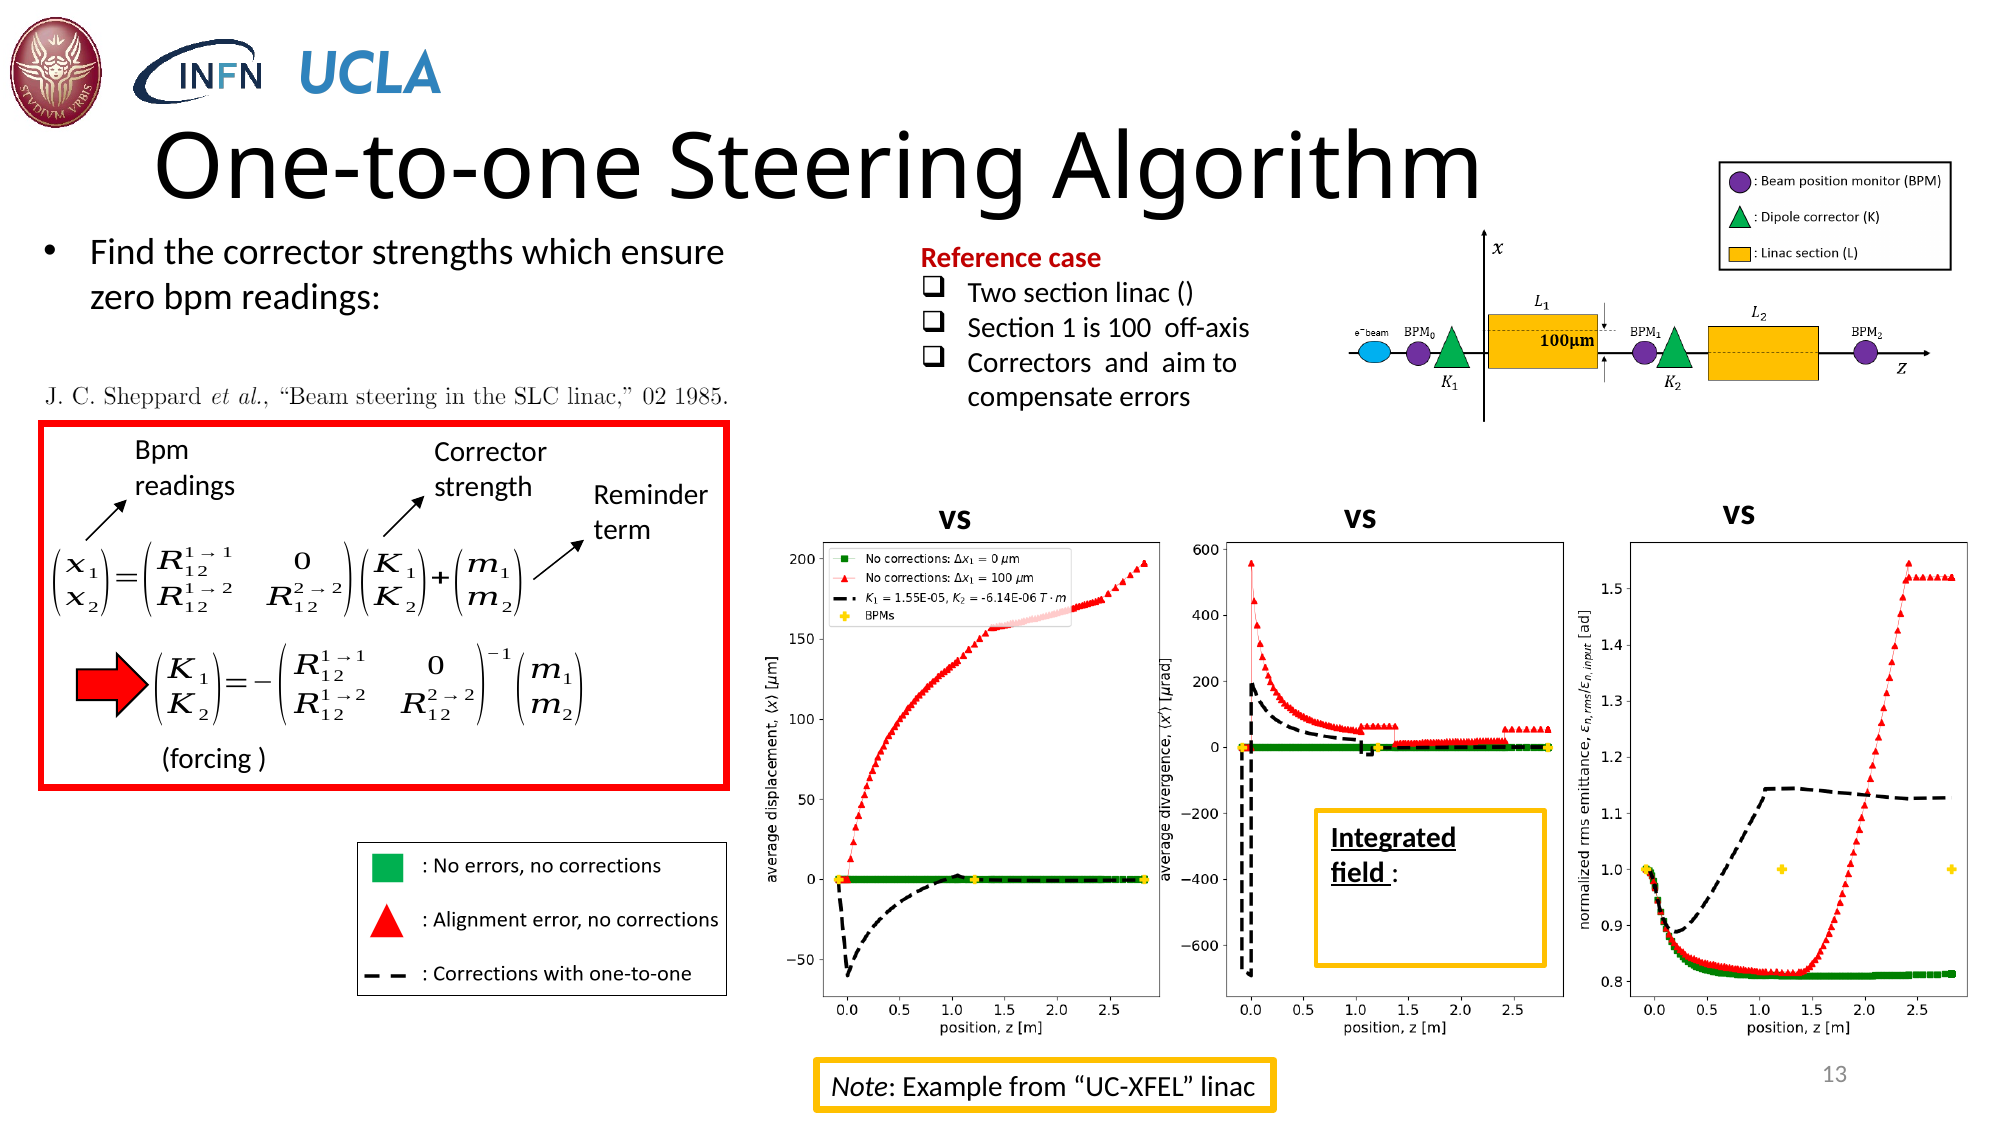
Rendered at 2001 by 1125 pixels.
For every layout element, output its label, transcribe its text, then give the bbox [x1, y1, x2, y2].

picture [357, 842, 727, 996]
picture [133, 39, 261, 104]
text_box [753, 479, 1982, 1040]
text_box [41, 377, 732, 788]
picture [1342, 159, 1953, 426]
picture [3, 10, 107, 133]
picture [301, 49, 441, 94]
slide_number 13 [1412, 1042, 1863, 1103]
text_box Note: Example from “UC-XFEL” linac [816, 1059, 1274, 1110]
title One-to-one Steering Algorithm [137, 59, 1863, 278]
